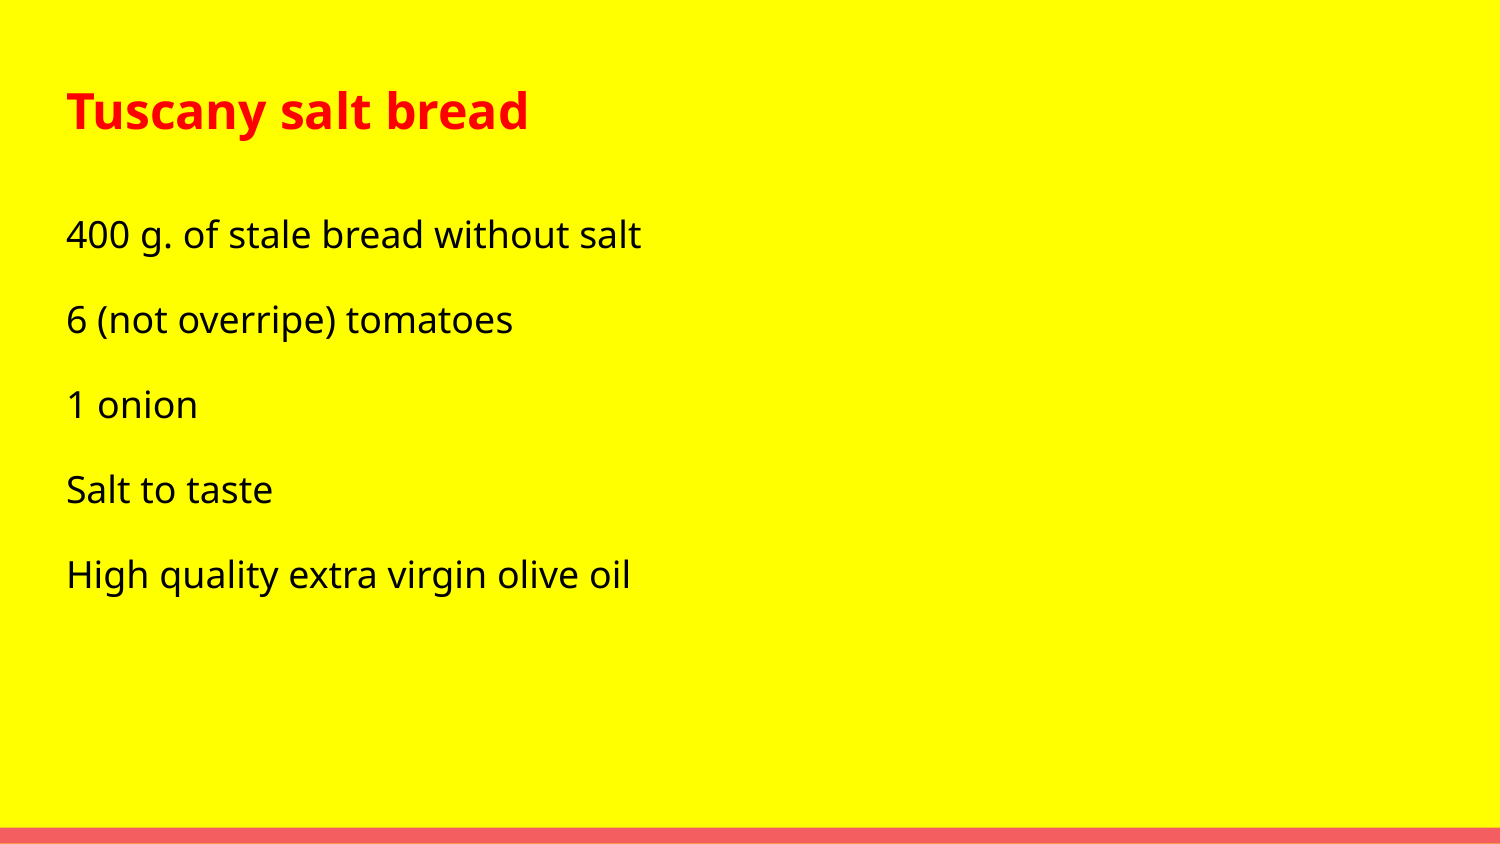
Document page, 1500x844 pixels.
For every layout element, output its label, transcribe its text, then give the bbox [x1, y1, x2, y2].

title Tuscany salt bread [51, 64, 1449, 167]
list 400 g. of stale bread without salt 6 (not overripe) tomatoes 1 onion Salt to taste High quality extra virgin olive oil [51, 189, 1449, 750]
